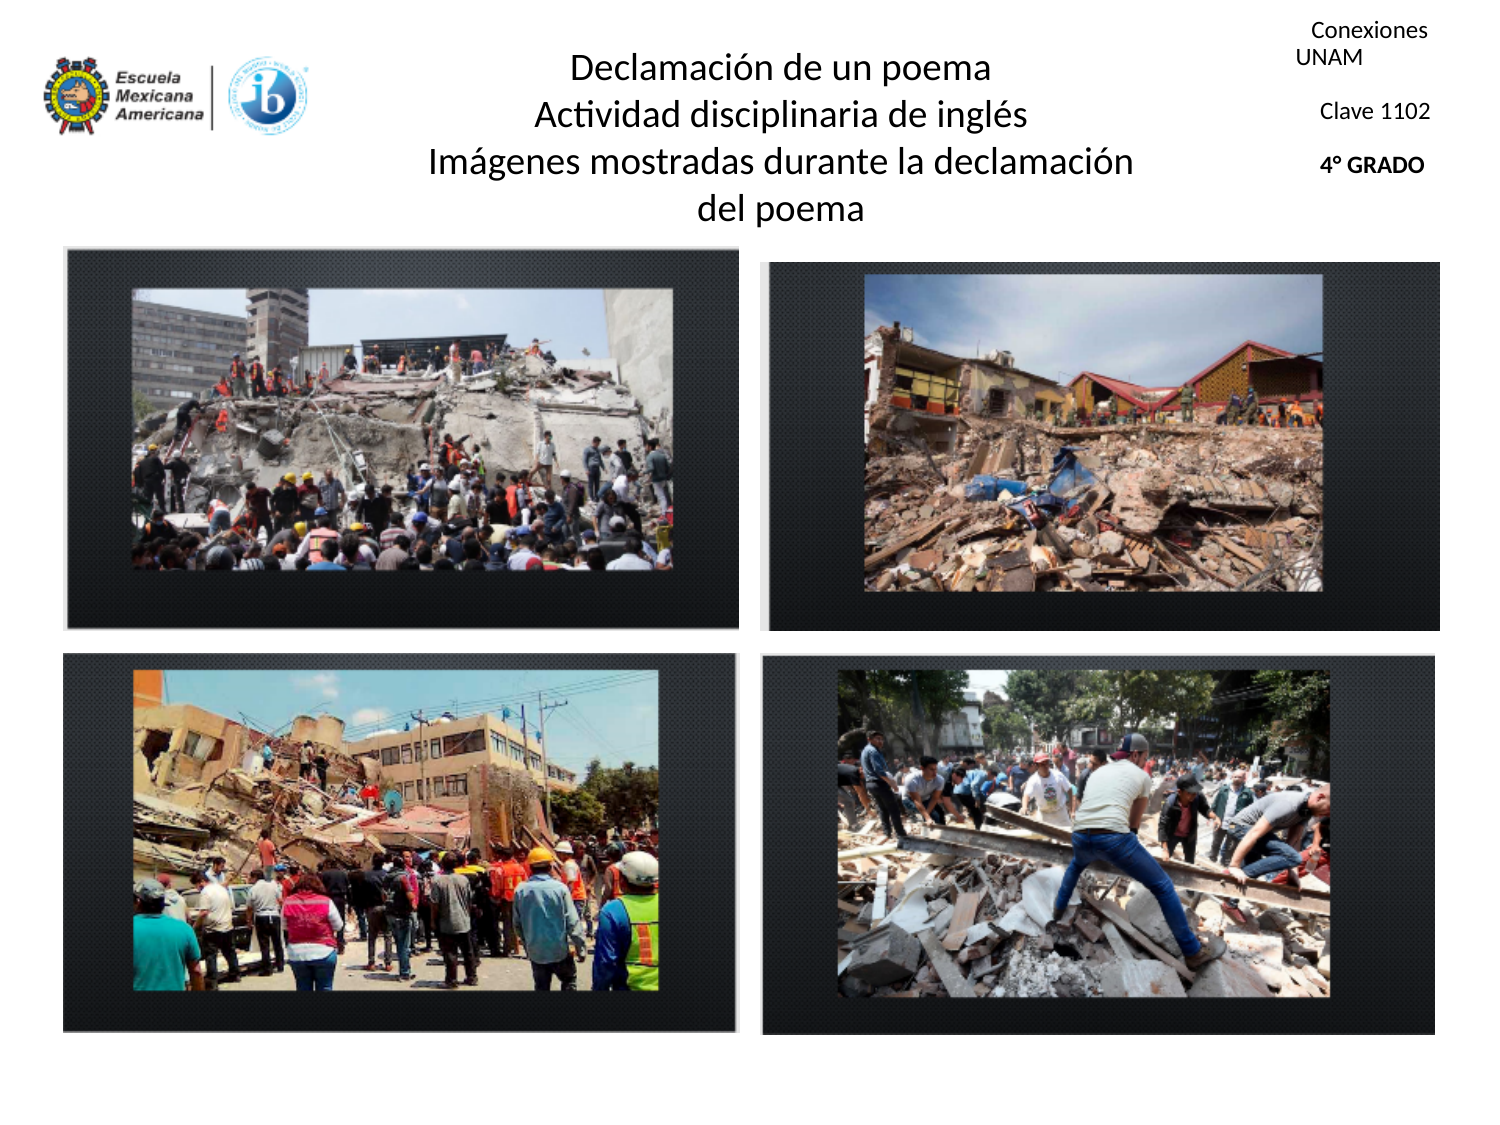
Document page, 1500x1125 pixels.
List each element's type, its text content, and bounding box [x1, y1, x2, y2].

text_box Declamación de un poema Actividad disciplinaria de inglés Imágenes mostradas durante la declamación del poema [387, 34, 1175, 334]
picture [759, 653, 1435, 1036]
picture [63, 246, 739, 631]
picture [63, 653, 740, 1034]
picture [759, 262, 1441, 631]
picture [41, 33, 315, 171]
text_box Conexiones UNAM Clave 1102 4° GRADO [1281, 55, 1464, 170]
